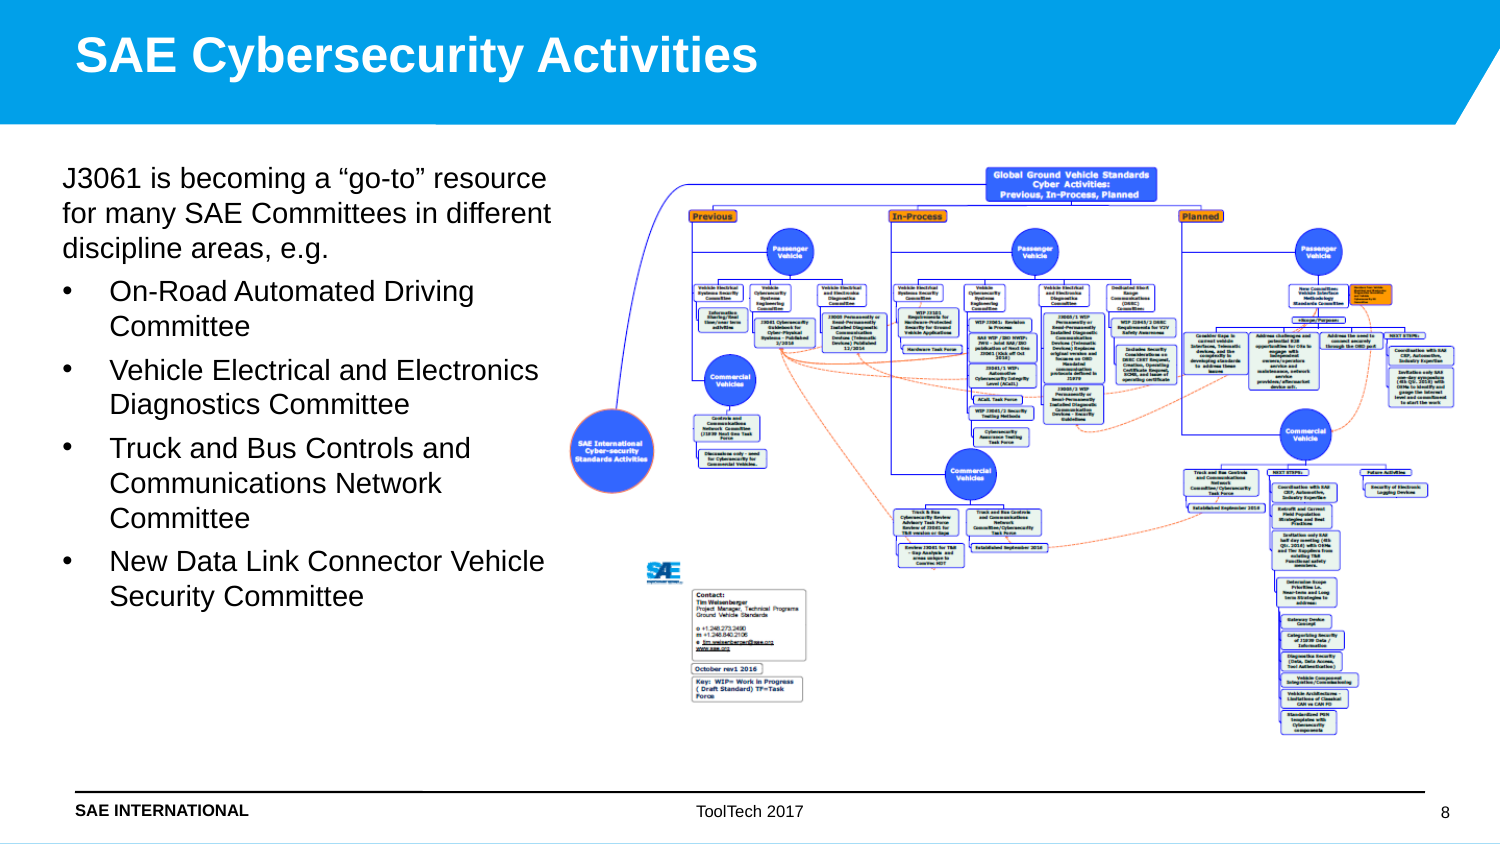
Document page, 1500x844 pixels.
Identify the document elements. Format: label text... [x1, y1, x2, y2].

title SAE Cybersecurity Activities [75, 22, 1425, 105]
footer ToolTech 2017 [512, 799, 988, 821]
text_box 8 [1100, 800, 1450, 822]
picture [524, 159, 1495, 760]
list J3061 is becoming a “go-to” resource for many SAE Committees in different discipline areas, e.g. On-Road Automated Driving Committee Vehicle Electrical and Electronics Diagnostics Committee Truck and Bus Controls and Communications Network Committee New Data Link Connector Vehicle Security Committee [62, 159, 563, 785]
